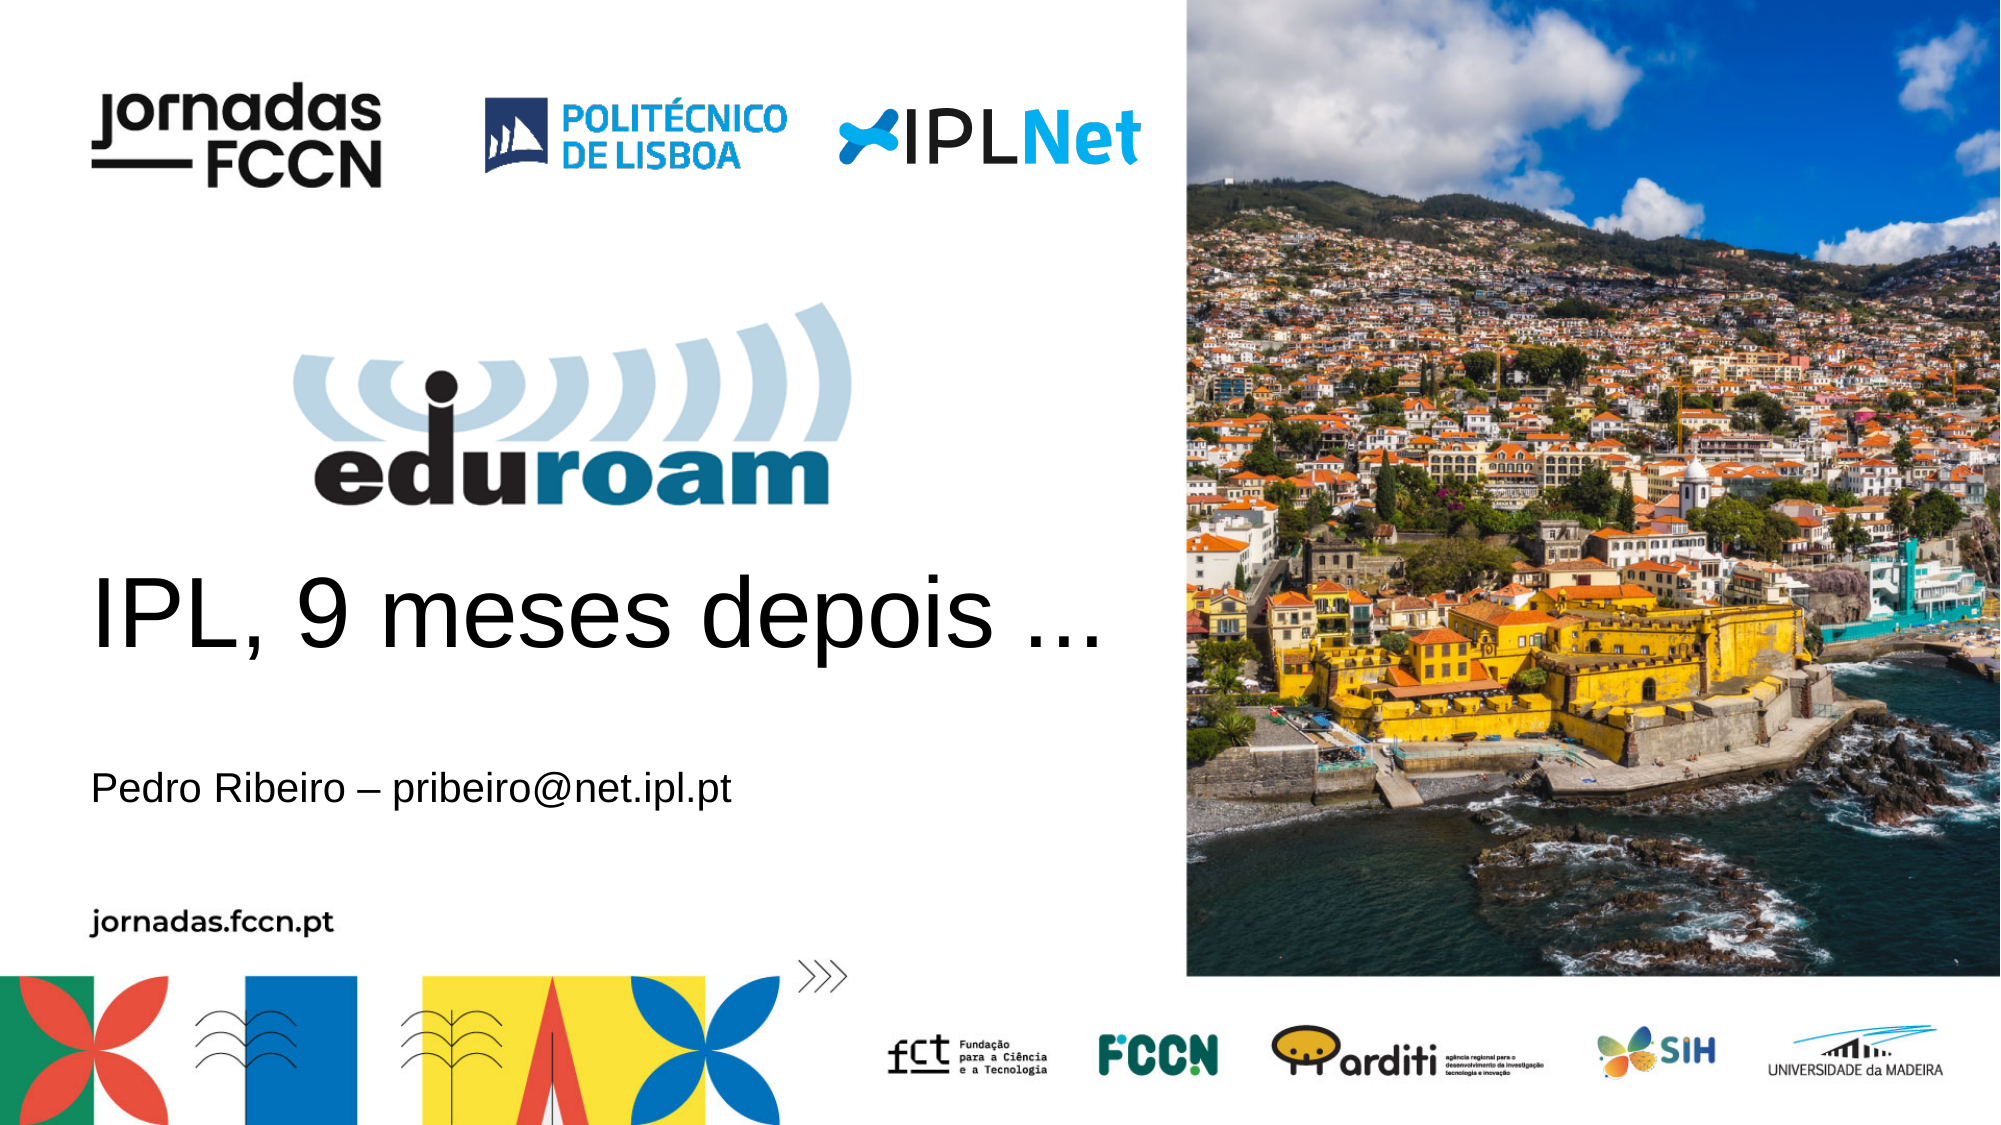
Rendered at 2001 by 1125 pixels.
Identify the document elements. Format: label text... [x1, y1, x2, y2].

title IPL, 9 meses depois ... [75, 235, 1142, 678]
subtitle Pedro Ribeiro – pribeiro@net.ipl.pt [75, 687, 1142, 877]
picture [0, 0, 2000, 1125]
